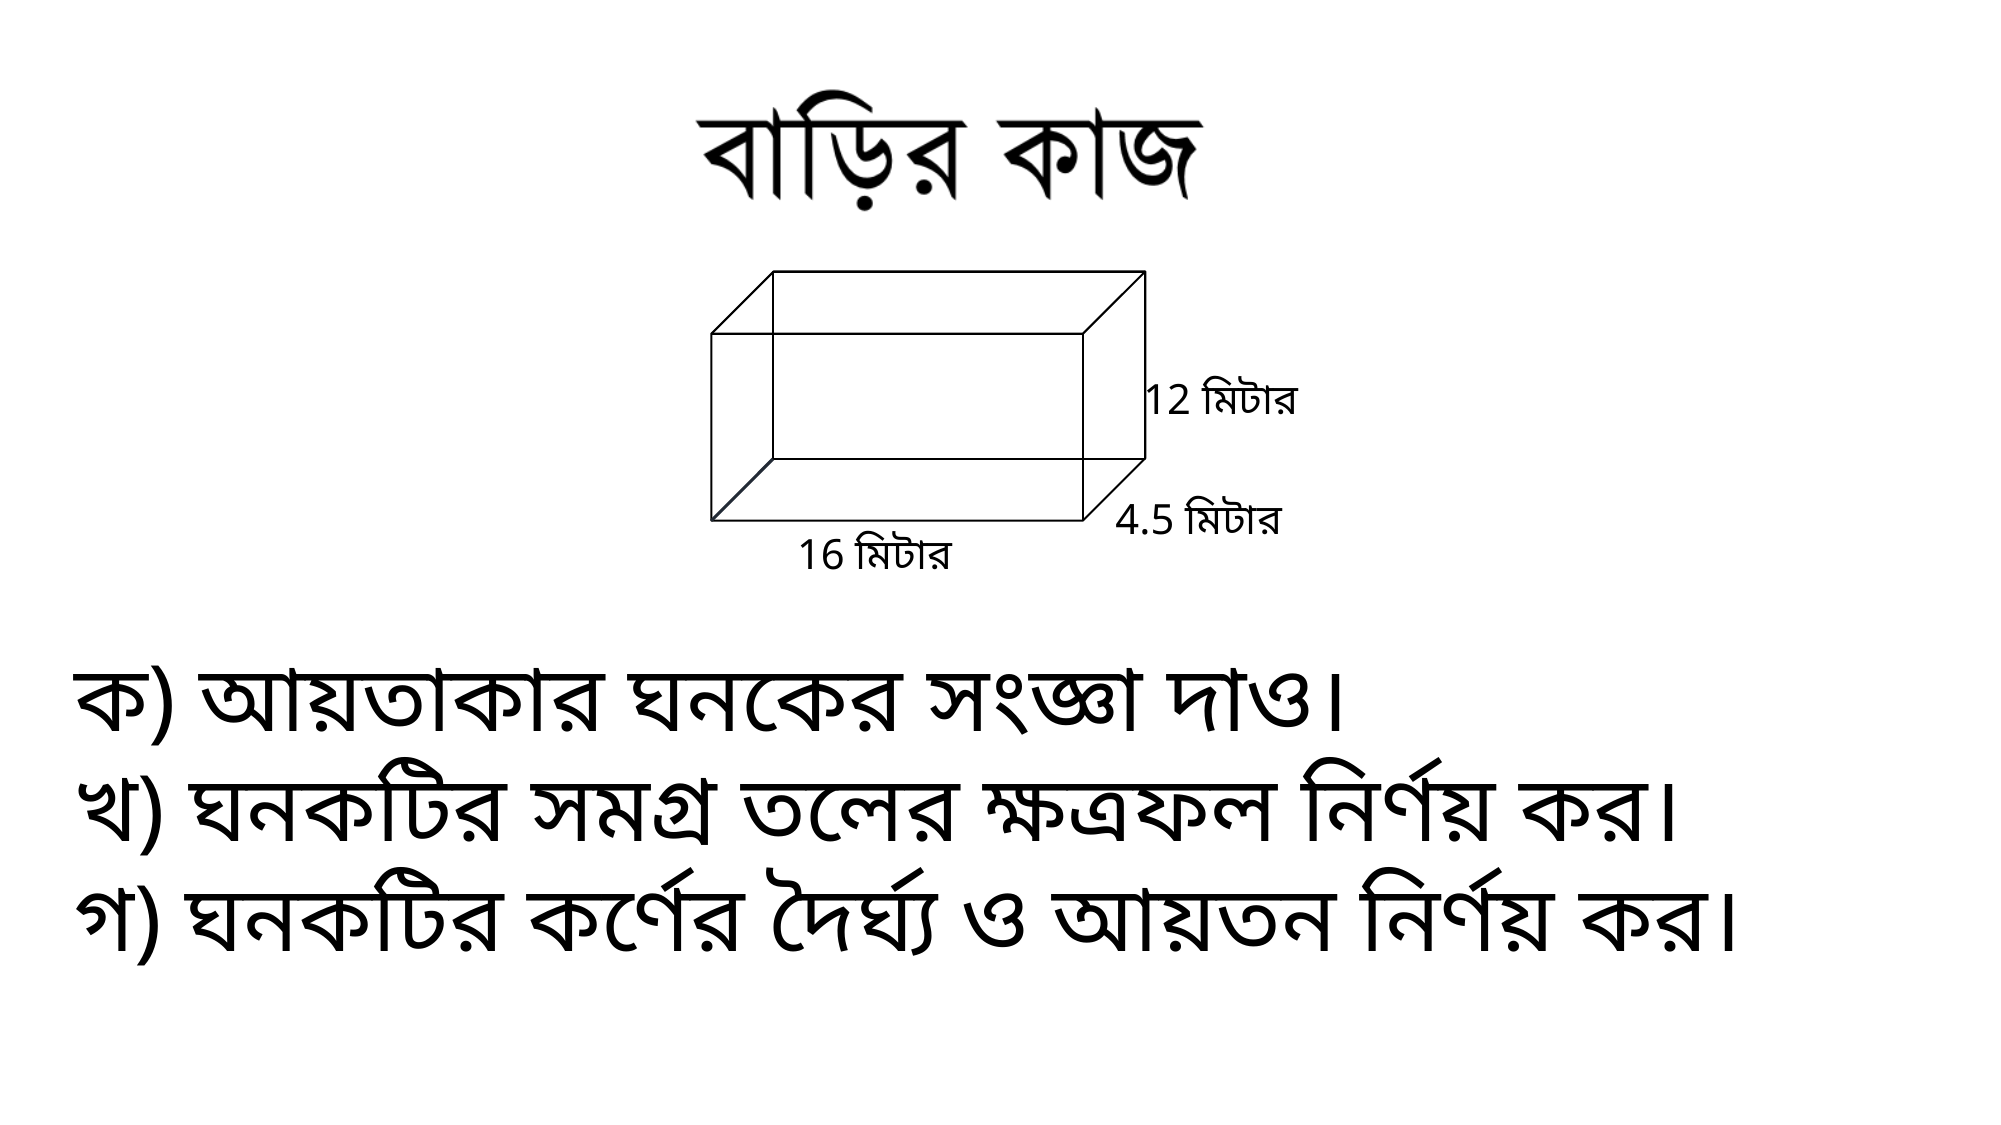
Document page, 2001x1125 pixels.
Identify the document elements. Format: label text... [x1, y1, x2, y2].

text_box ক) আয়তাকার ঘনকের সংজ্ঞা দাও। খ) ঘনকটির সমগ্র তলের ক্ষত্রফল নির্ণয় কর। গ) ঘনকটির কর্ণের দৈর্ঘ্য ও আয়তন নির্ণয় কর। [59, 632, 2000, 977]
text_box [711, 271, 1348, 587]
picture [676, 72, 1216, 226]
